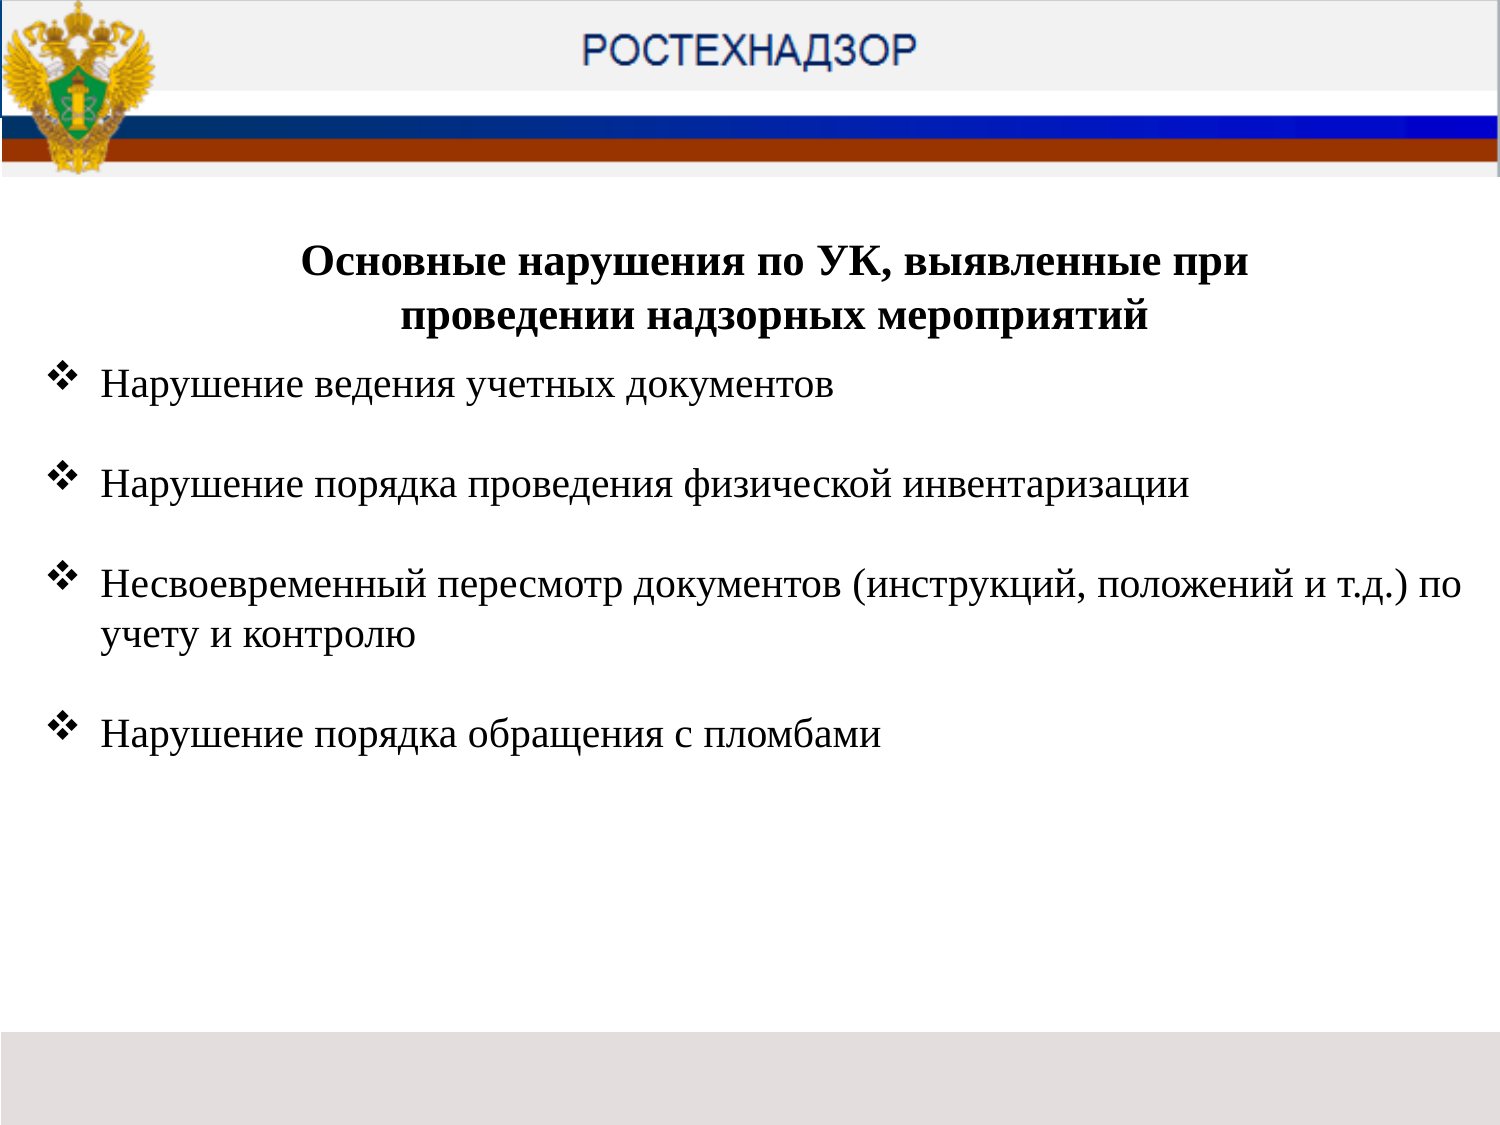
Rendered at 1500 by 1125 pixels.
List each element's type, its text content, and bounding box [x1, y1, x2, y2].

text_box Нарушение ведения учетных документов Нарушение порядка проведения физической инвентаризации Несвоевременный пересмотр документов (инструкций, положений и т.д.) по учету и контролю Нарушение порядка обращения с пломбами [29, 347, 1500, 813]
text_box Основные нарушения по УК, выявленные при проведении надзорных мероприятий [190, 223, 1360, 346]
picture [1, 1032, 1500, 1125]
picture [0, 0, 1500, 177]
